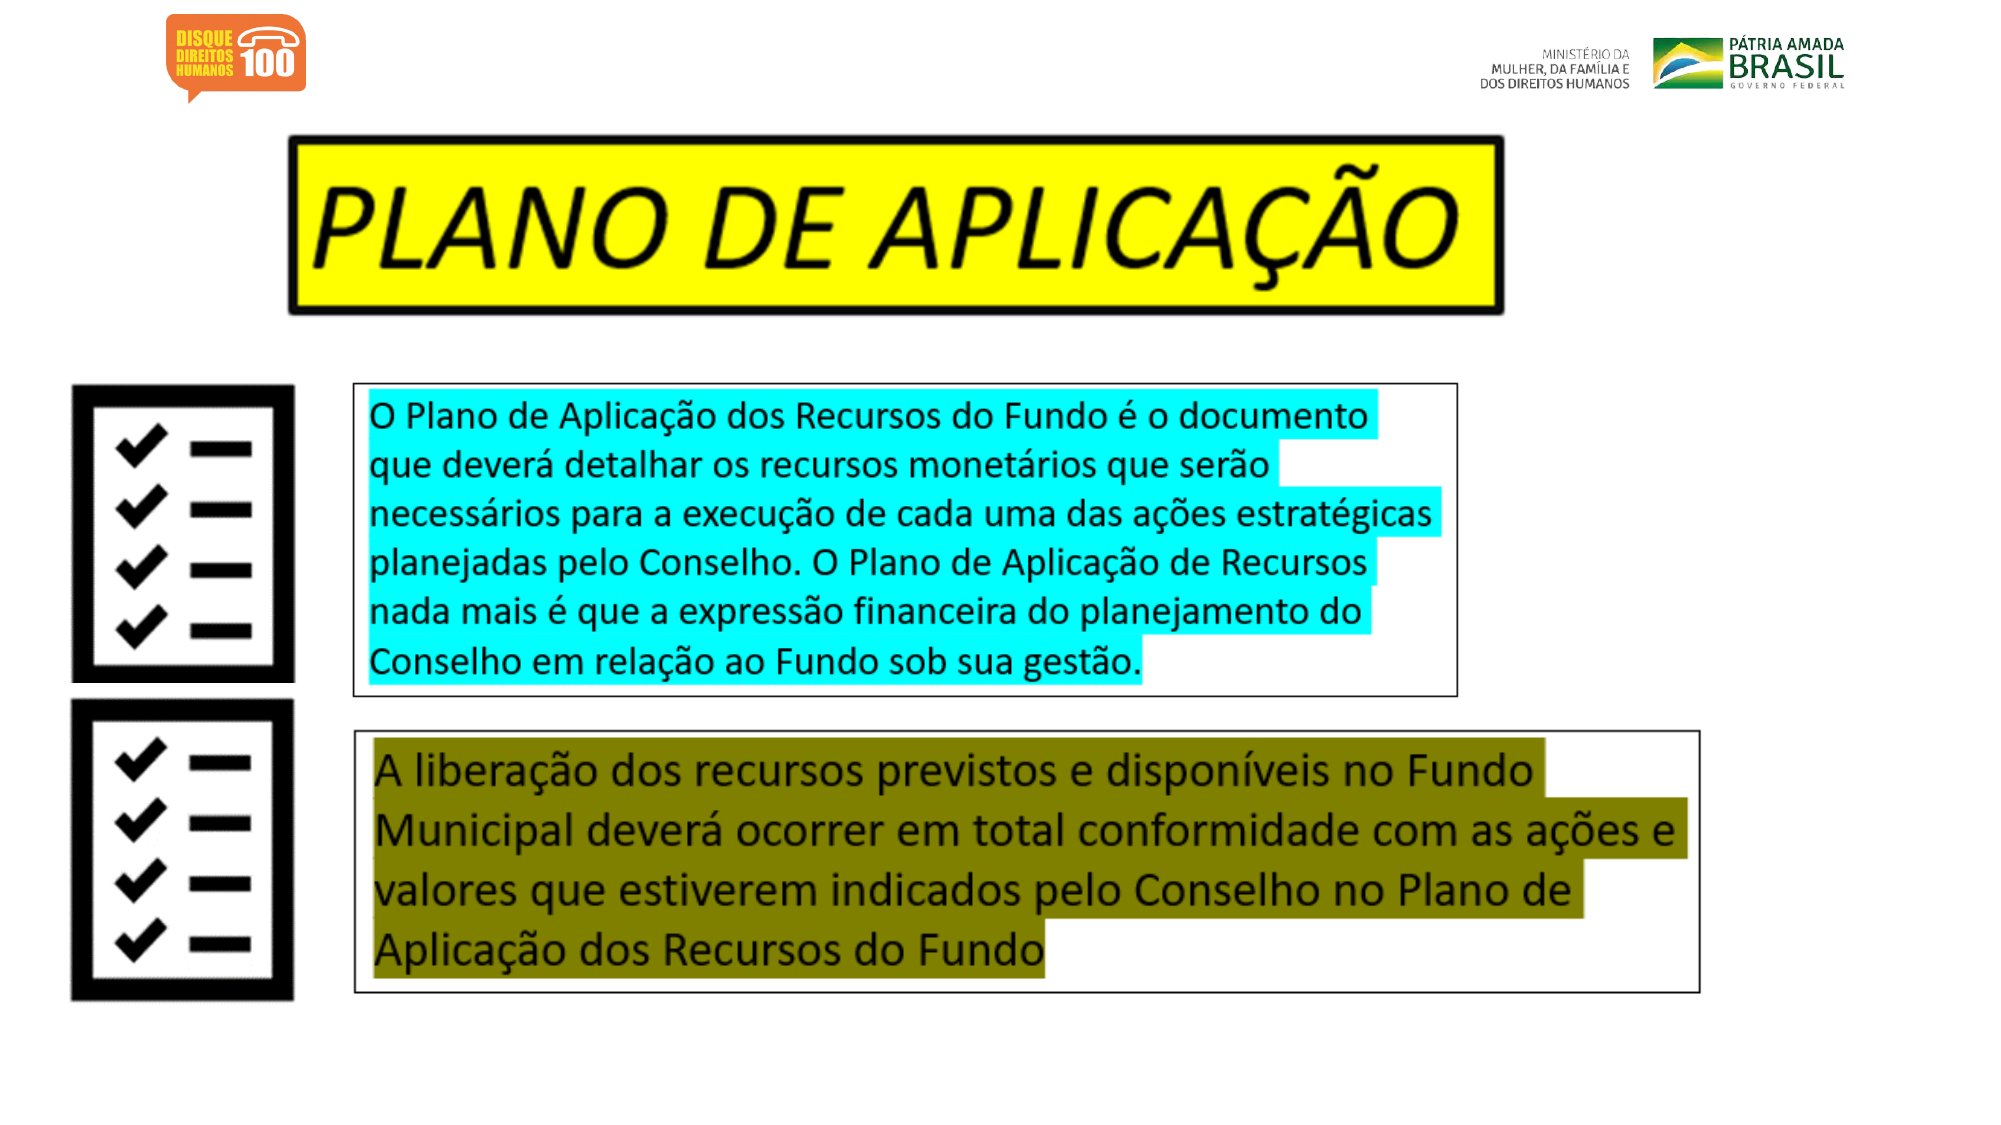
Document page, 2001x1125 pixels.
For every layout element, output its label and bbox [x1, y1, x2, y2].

picture [1468, 24, 1863, 100]
picture [347, 377, 1469, 705]
picture [347, 723, 1716, 1007]
picture [166, 14, 306, 104]
picture [276, 118, 1522, 338]
picture [58, 369, 308, 1020]
